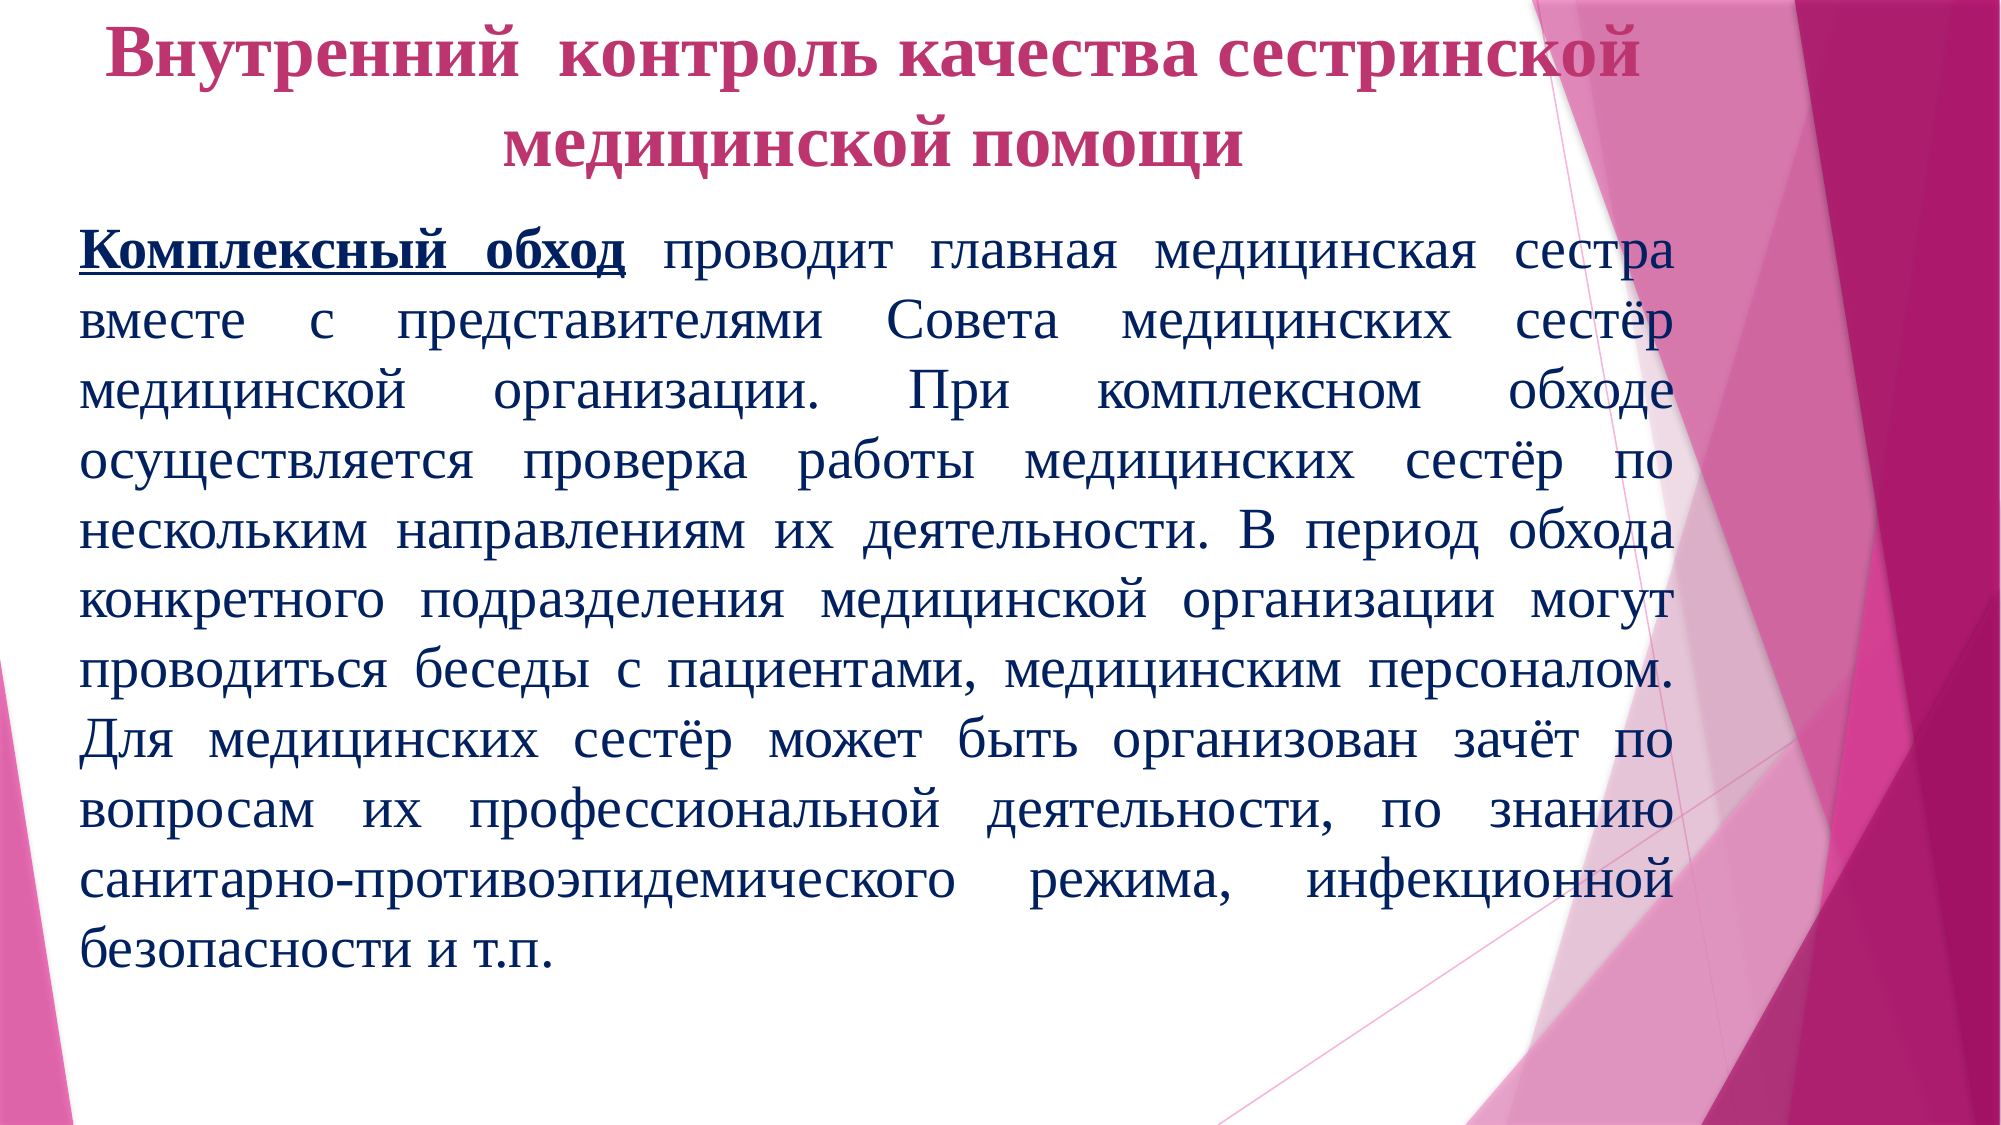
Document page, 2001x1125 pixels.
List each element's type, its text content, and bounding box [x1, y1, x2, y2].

text_box Внутренний контроль качества сестринской медицинской помощи [0, 0, 1750, 190]
text_box Комплексный обход проводит главная медицинская сестра вместе с представителями Совета медицинских сестёр медицинской организации. При комплексном обходе осуществляется проверка работы медицинских сестёр по нескольким направлениям их деятельности. В период обхода конкретного подразделения медицинской организации могут проводиться беседы с пациентами, медицинским персоналом. Для медицинских сестёр может быть организован зачёт по вопросам их профессиональной деятельности, по знанию санитарно-противоэпидемического режима, инфекционной безопасности и т.п. [64, 202, 1691, 987]
list [172, 278, 1789, 1040]
